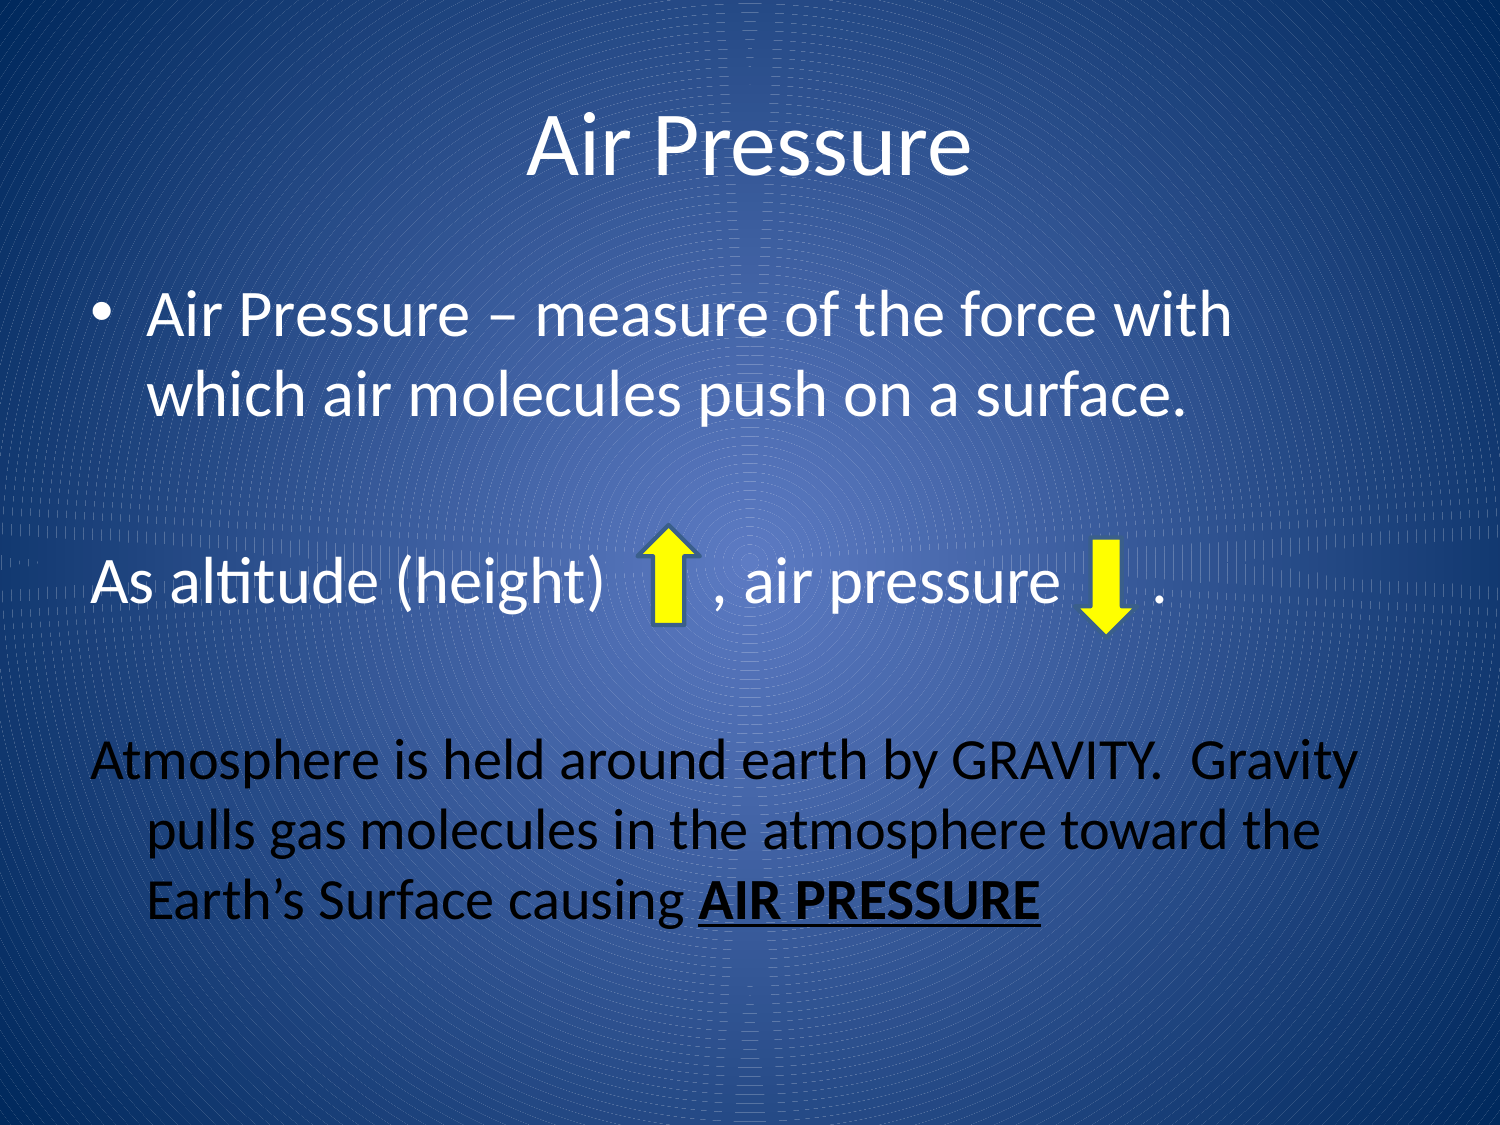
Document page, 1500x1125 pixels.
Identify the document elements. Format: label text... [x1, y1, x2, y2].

text_box [1072, 535, 1140, 640]
text_box [635, 522, 702, 628]
list Air Pressure – measure of the force with which air molecules push on a surface. As altitude (height) , air pressure . Atmosphere is held around earth by GRAVITY. Gravity pulls gas molecules in the atmosphere toward the Earth’s Surface causing AIR PRESSURE [74, 262, 1426, 1006]
title Air Pressure [74, 44, 1426, 233]
